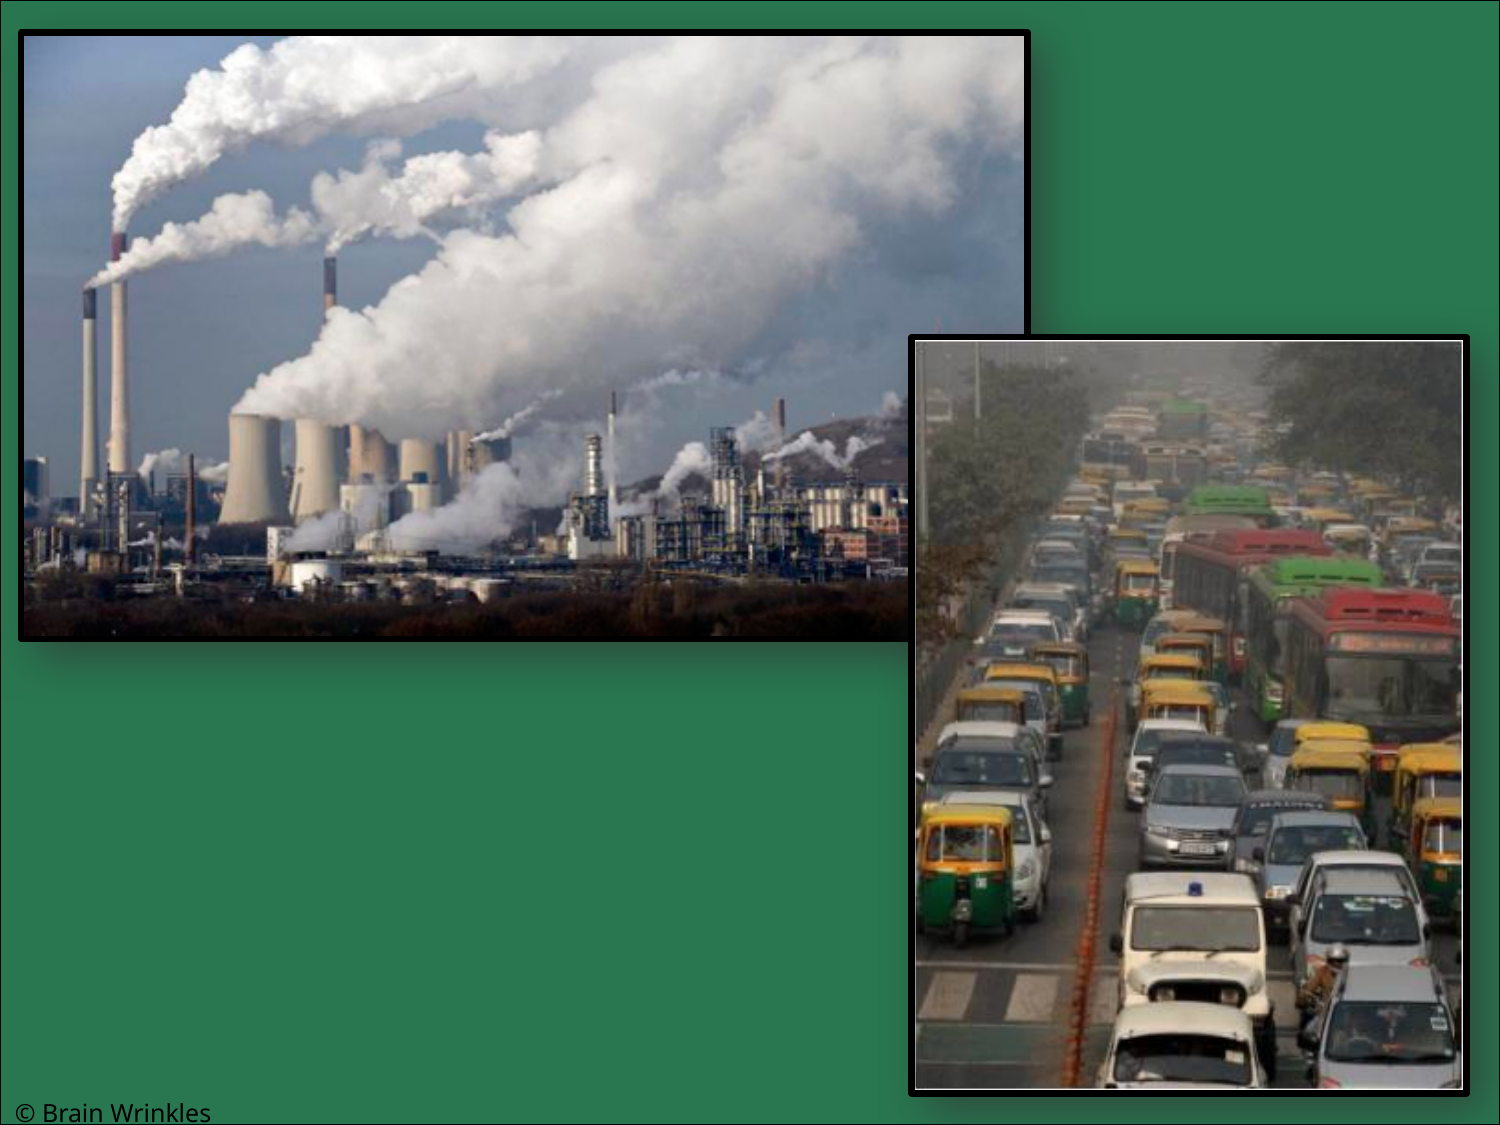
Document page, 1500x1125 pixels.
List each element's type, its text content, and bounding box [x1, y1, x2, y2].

picture [24, 35, 1464, 1091]
text_box [0, 0, 1500, 1125]
text_box © Brain Wrinkles [0, 1090, 436, 1125]
